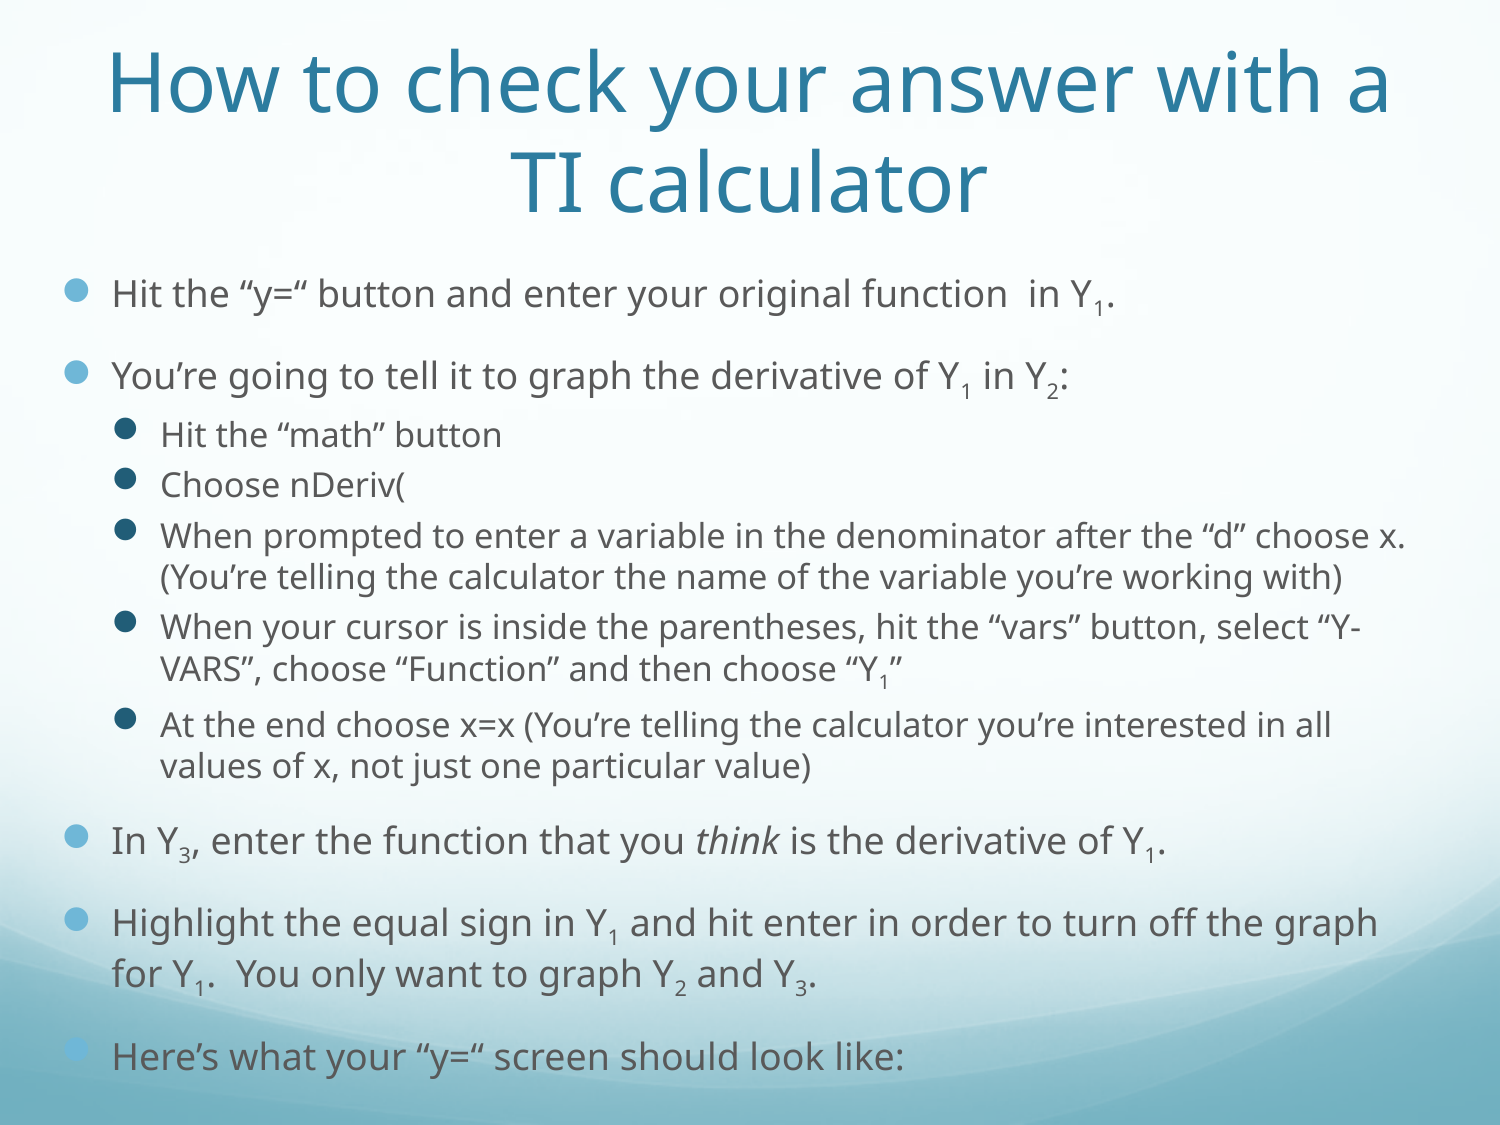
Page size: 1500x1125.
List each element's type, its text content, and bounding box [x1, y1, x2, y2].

title How to check your answer with a TI calculator [90, 17, 1410, 237]
list Hit the “y=“ button and enter your original function in Y1. You’re going to tell it to graph the derivative of Y1 in Y2: Hit the “math” button Choose nDeriv( When prompted to enter a variable in the denominator after the “d” choose x. (You’re telling the calculator the name of the variable you’re working with) When your cursor is inside the parentheses, hit the “vars” button, select “Y-VARS”, choose “Function” and then choose “Y1” At the end choose x=x (You’re telling the calculator you’re interested in all values of x, not just one particular value) In Y3, enter the function that you think is the derivative of Y1. Highlight the equal sign in Y1 and hit enter in order to turn off the graph for Y1. You only want to graph Y2 and Y3. Here’s what your “y=“ screen should look like: [46, 262, 1443, 1094]
